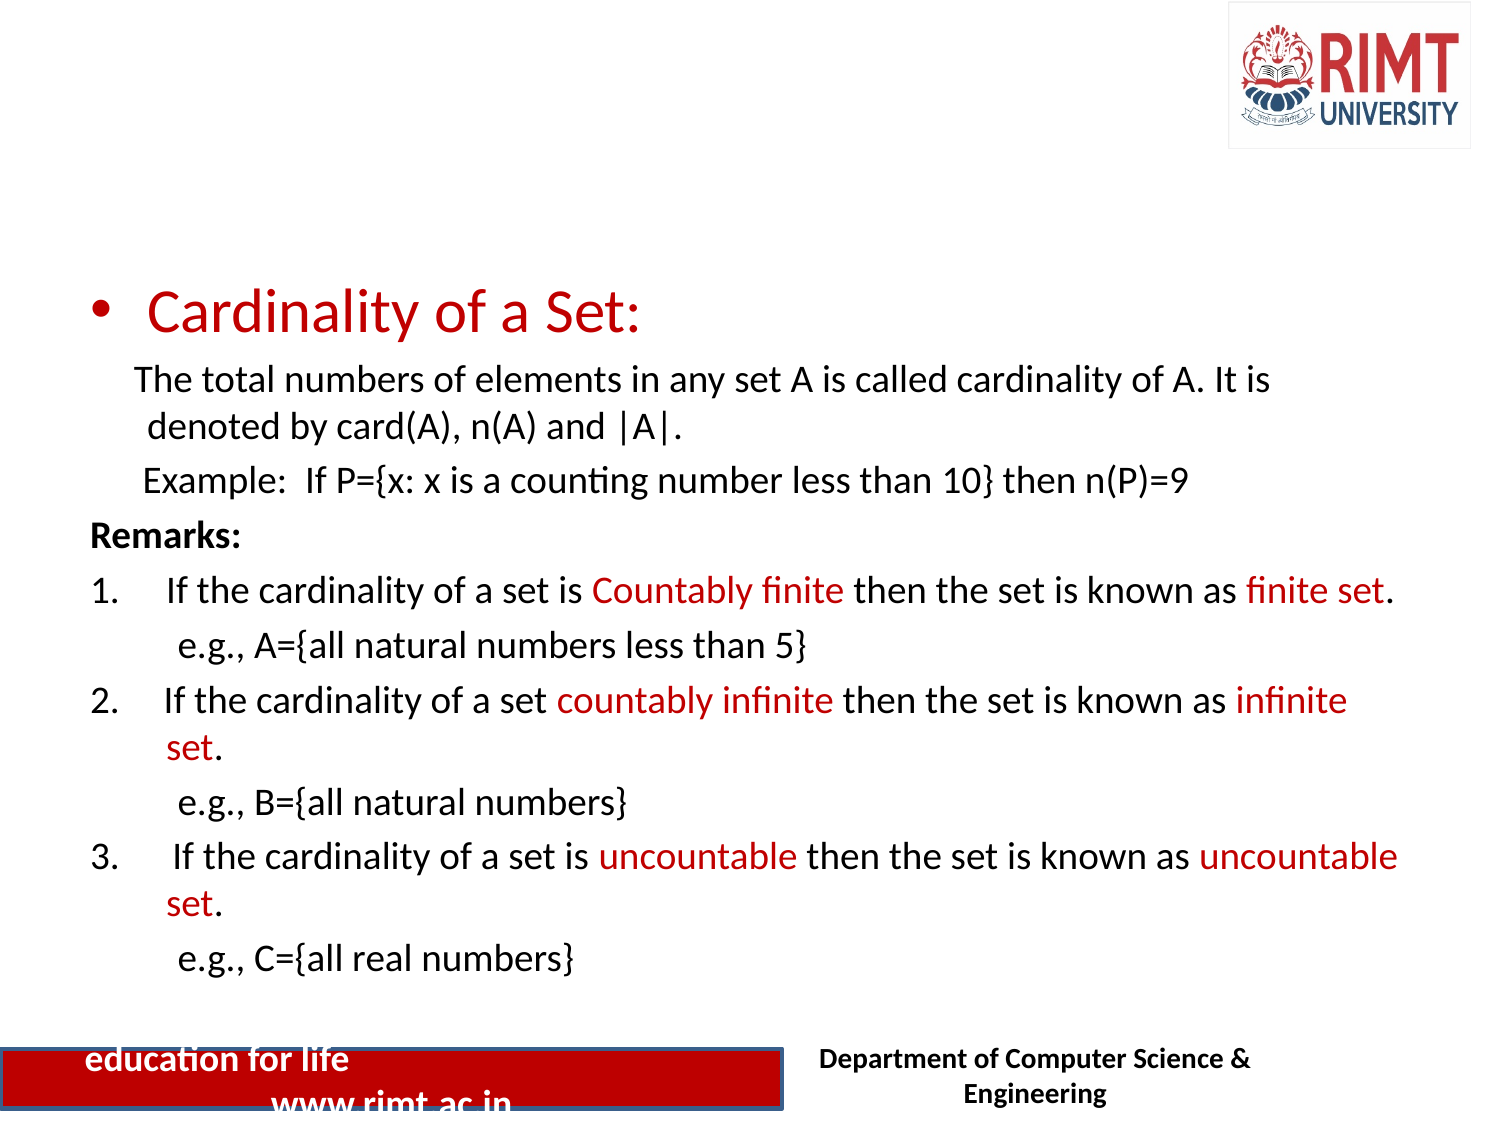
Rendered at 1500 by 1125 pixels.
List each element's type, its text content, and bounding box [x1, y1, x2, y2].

picture [1227, 1, 1471, 149]
list Cardinality of a Set: The total numbers of elements in any set A is called cardinality of A. It is denoted by card(A), n(A) and |A|. Example: If P={x: x is a counting number less than 10} then n(P)=9 Remarks: If the cardinality of a set is Countably finite then the set is known as finite set. e.g., A={all natural numbers less than 5} 2. If the cardinality of a set countably infinite then the set is known as infinite set. e.g., B={all natural numbers} 3. If the cardinality of a set is uncountable then the set is known as uncountable set. e.g., C={all real numbers} [75, 262, 1425, 1005]
text_box Department of Computer Science & Engineering [782, 1044, 1289, 1104]
text_box education for life www.rimt.ac.in [0, 1047, 784, 1111]
